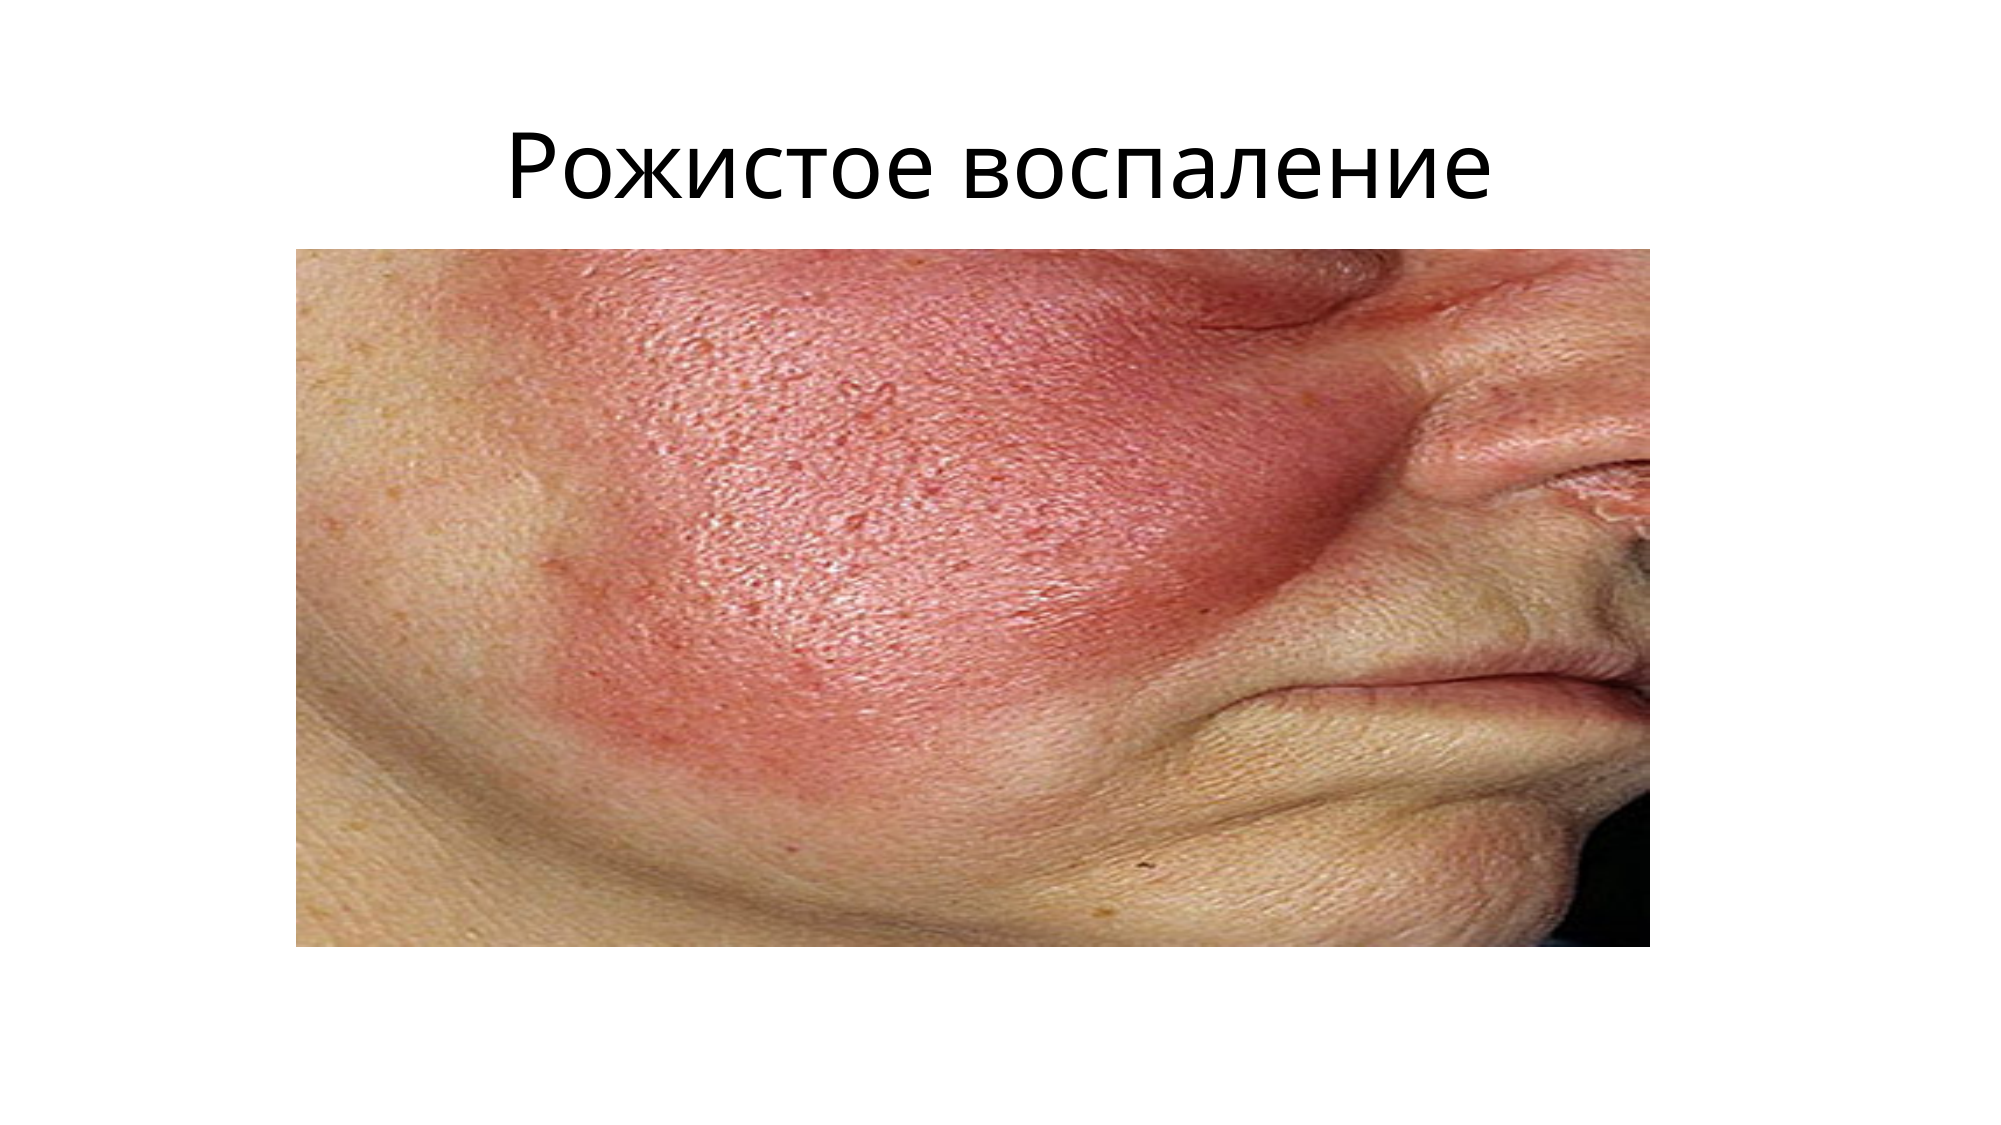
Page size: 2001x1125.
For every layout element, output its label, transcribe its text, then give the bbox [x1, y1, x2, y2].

title Рожистое воспаление [137, 59, 1863, 278]
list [296, 249, 1650, 947]
